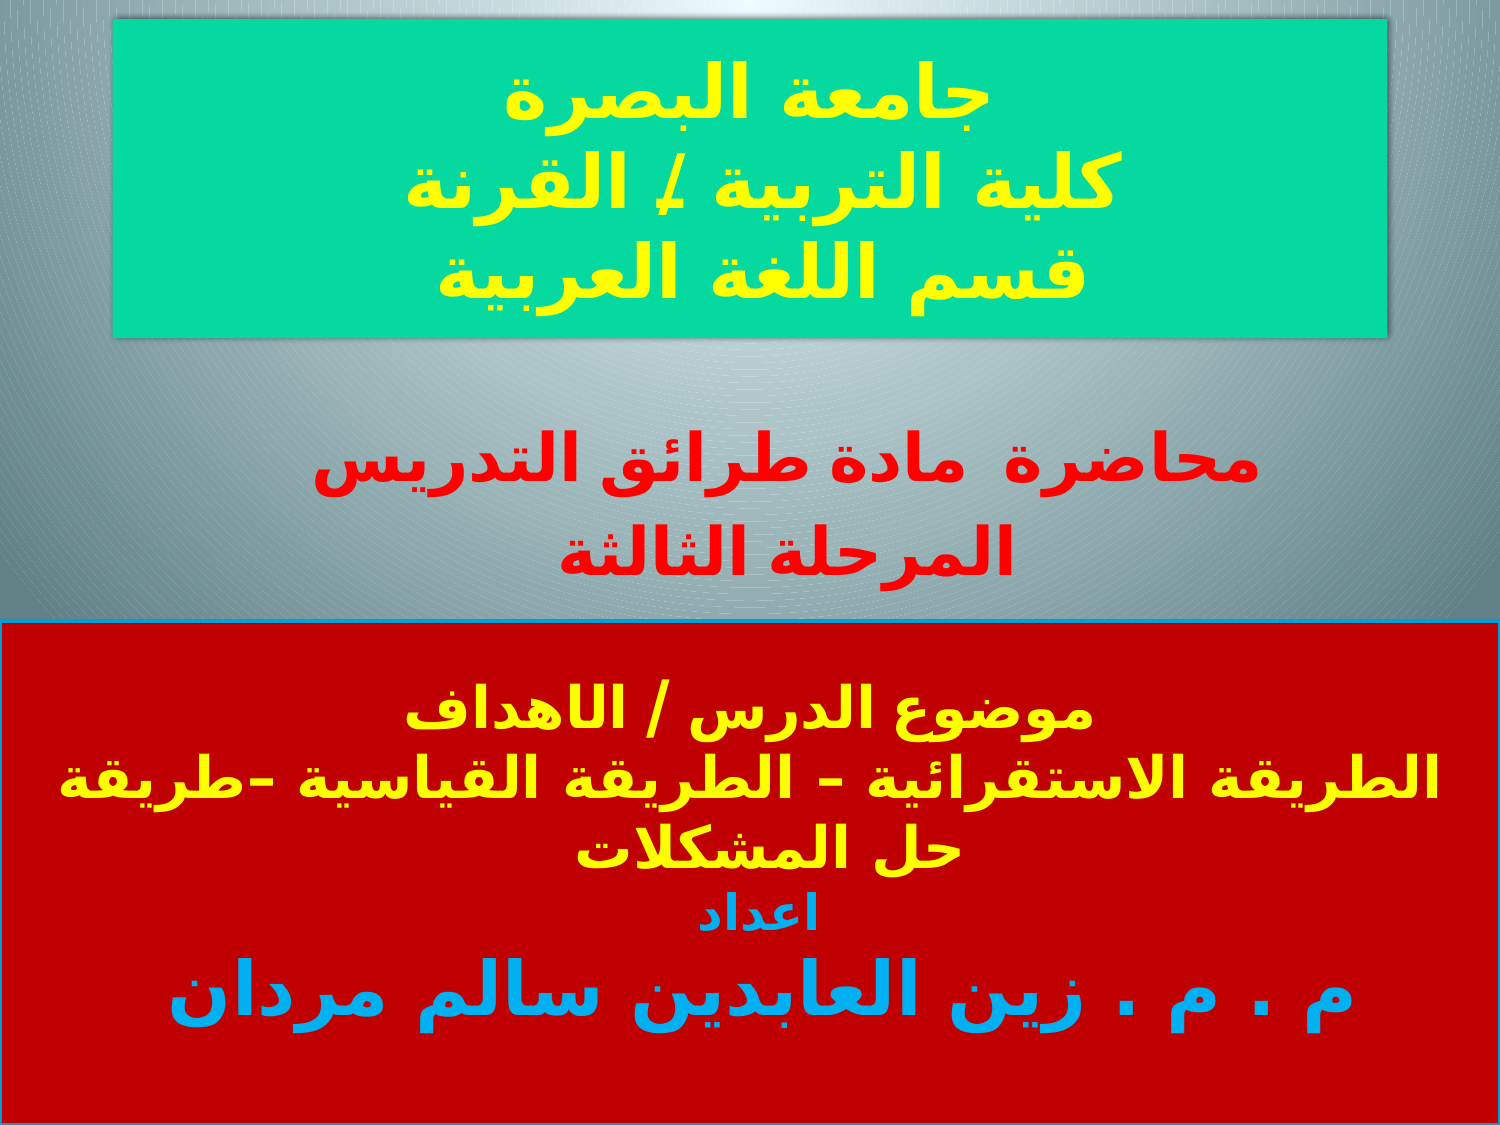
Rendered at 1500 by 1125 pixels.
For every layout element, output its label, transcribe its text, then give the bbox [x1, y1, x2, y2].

text_box موضوع الدرس / الاهداف الطريقة الاستقرائية – الطريقة القياسية –طريقة حل المشكلات اعداد م . م . زين العابدين سالم مردان [0, 619, 1500, 1125]
title جامعة البصرة كلية التربية / القرنة قسم اللغة العربية [112, 19, 1388, 339]
subtitle محاضرة مادة طرائق التدريس المرحلة الثالثة [253, 345, 1304, 657]
